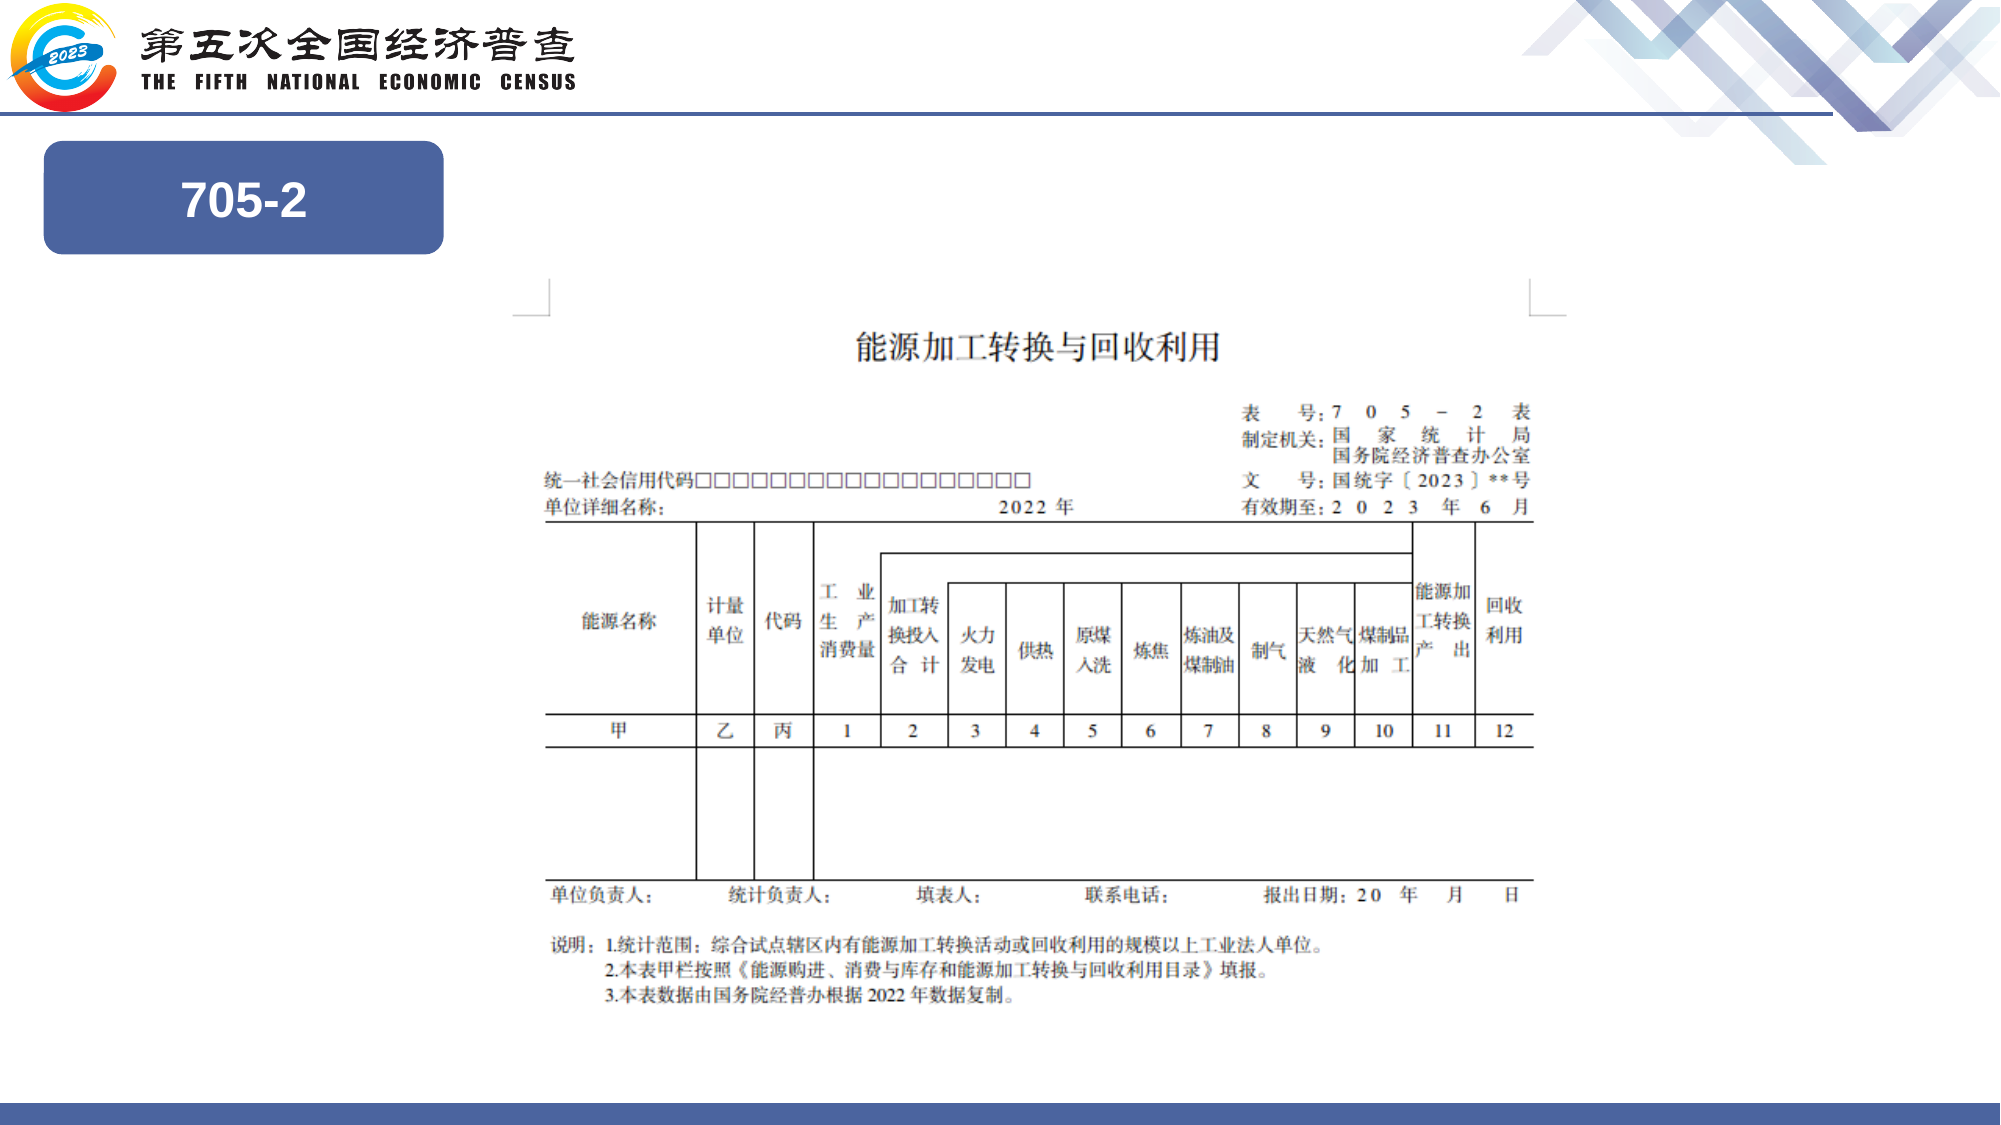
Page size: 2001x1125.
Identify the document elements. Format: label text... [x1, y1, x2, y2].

picture [0, 115, 594, 153]
picture [1412, 0, 2000, 166]
picture [491, 254, 1606, 1022]
text_box [0, 1102, 2000, 1125]
text_box 705-2 [165, 159, 323, 235]
picture [0, 0, 594, 114]
text_box [42, 153, 445, 256]
